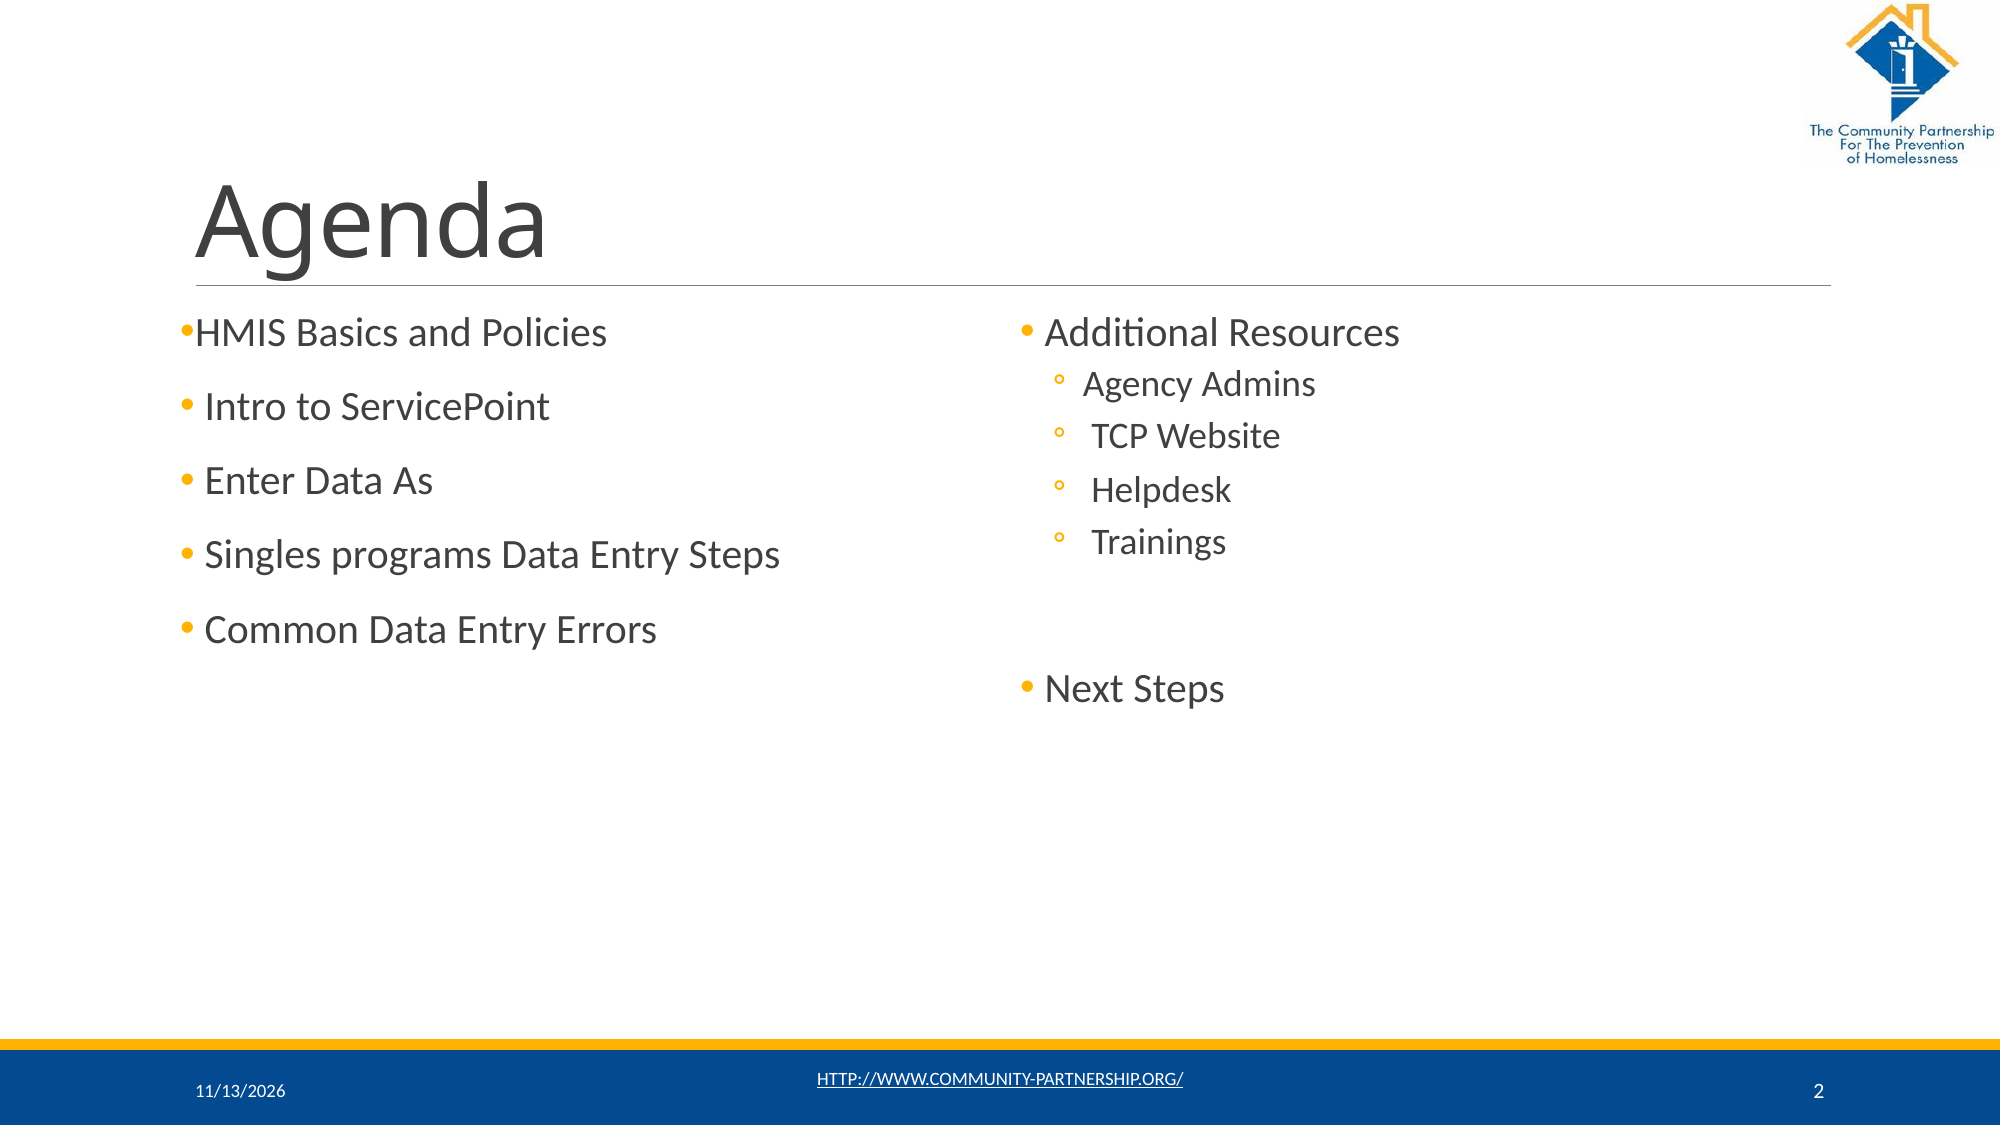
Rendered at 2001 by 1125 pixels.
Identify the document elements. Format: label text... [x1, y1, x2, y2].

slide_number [180, 1059, 586, 1120]
list Additional Resources Agency Admins TCP Website Helpdesk Trainings Next Steps [1020, 302, 1830, 963]
picture [1804, 1, 2000, 166]
list HMIS Basics and Policies Intro to ServicePoint Enter Data As Singles programs Data Entry Steps Common Data Entry Errors [180, 302, 990, 963]
slide_number 2 [1624, 1059, 1840, 1120]
title Agenda [180, 47, 1830, 285]
footer http://www.community-partnership.org/ [604, 1059, 1396, 1120]
